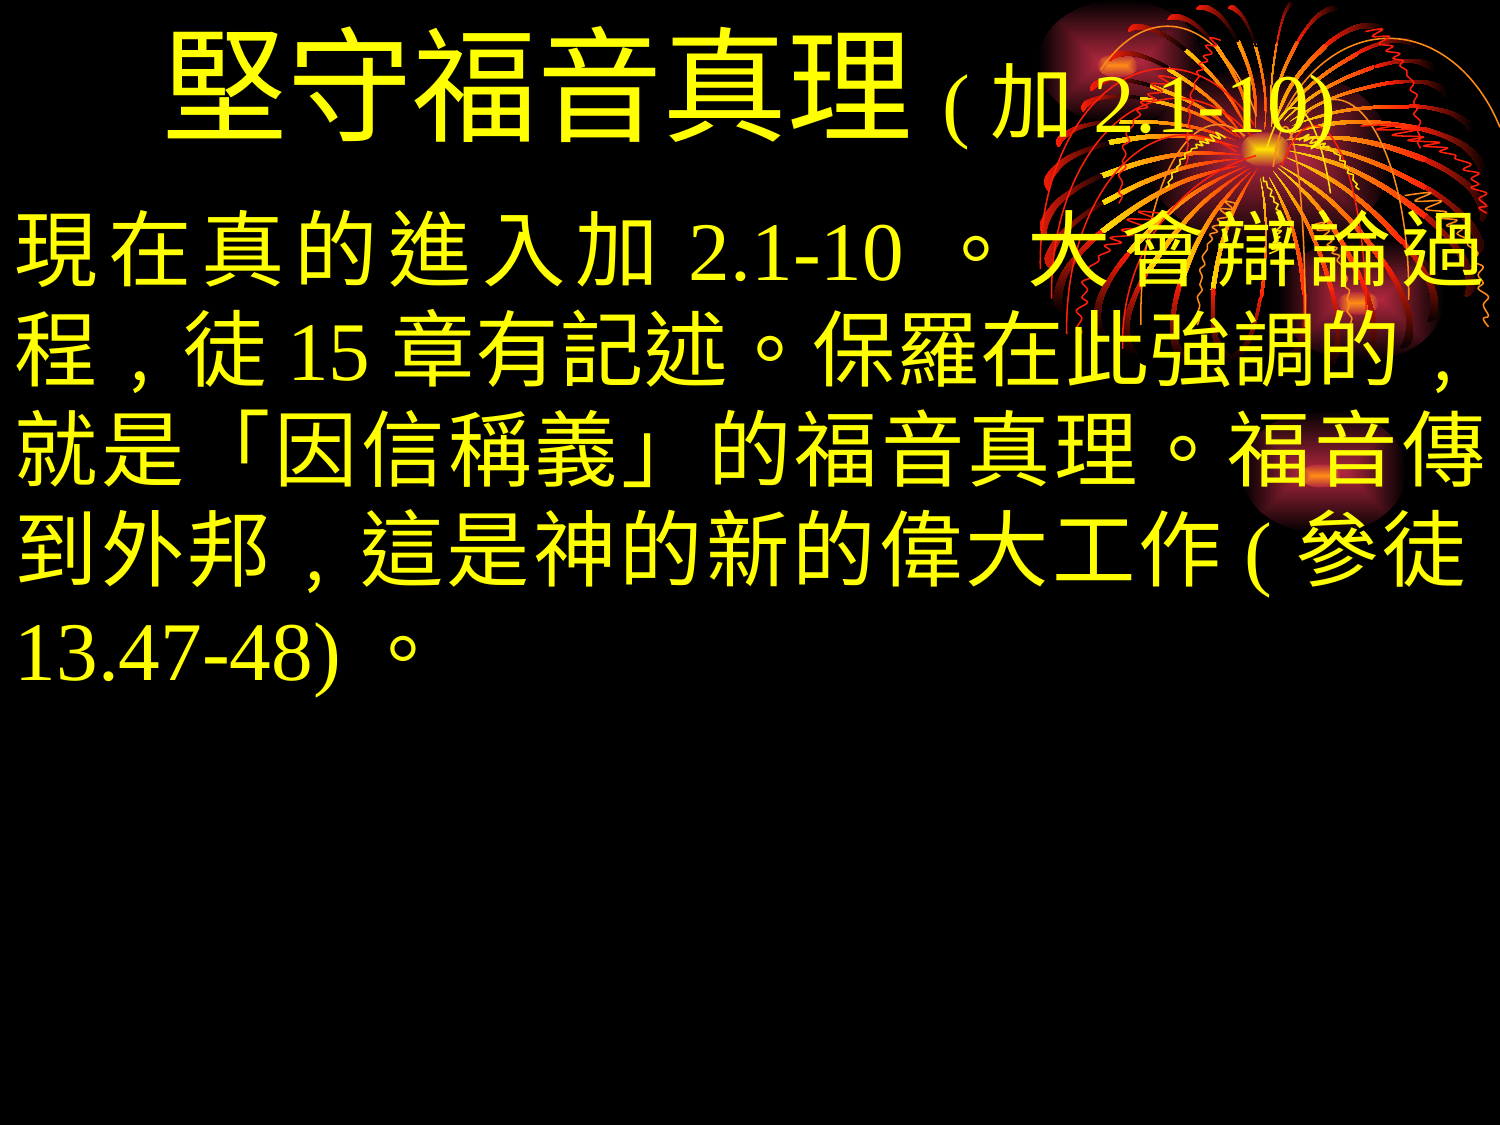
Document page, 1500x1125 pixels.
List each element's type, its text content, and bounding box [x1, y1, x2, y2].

text_box 堅守福音真理(加2.1-10) 現在真的進入加2.1-10。大會辯論過程﹐徒15章有記述。保羅在此強調的﹐就是「因信稱義」的福音真理。福音傳到外邦﹐這是神的新的偉大工作(參徒13.47-48)。 [0, 0, 1500, 705]
